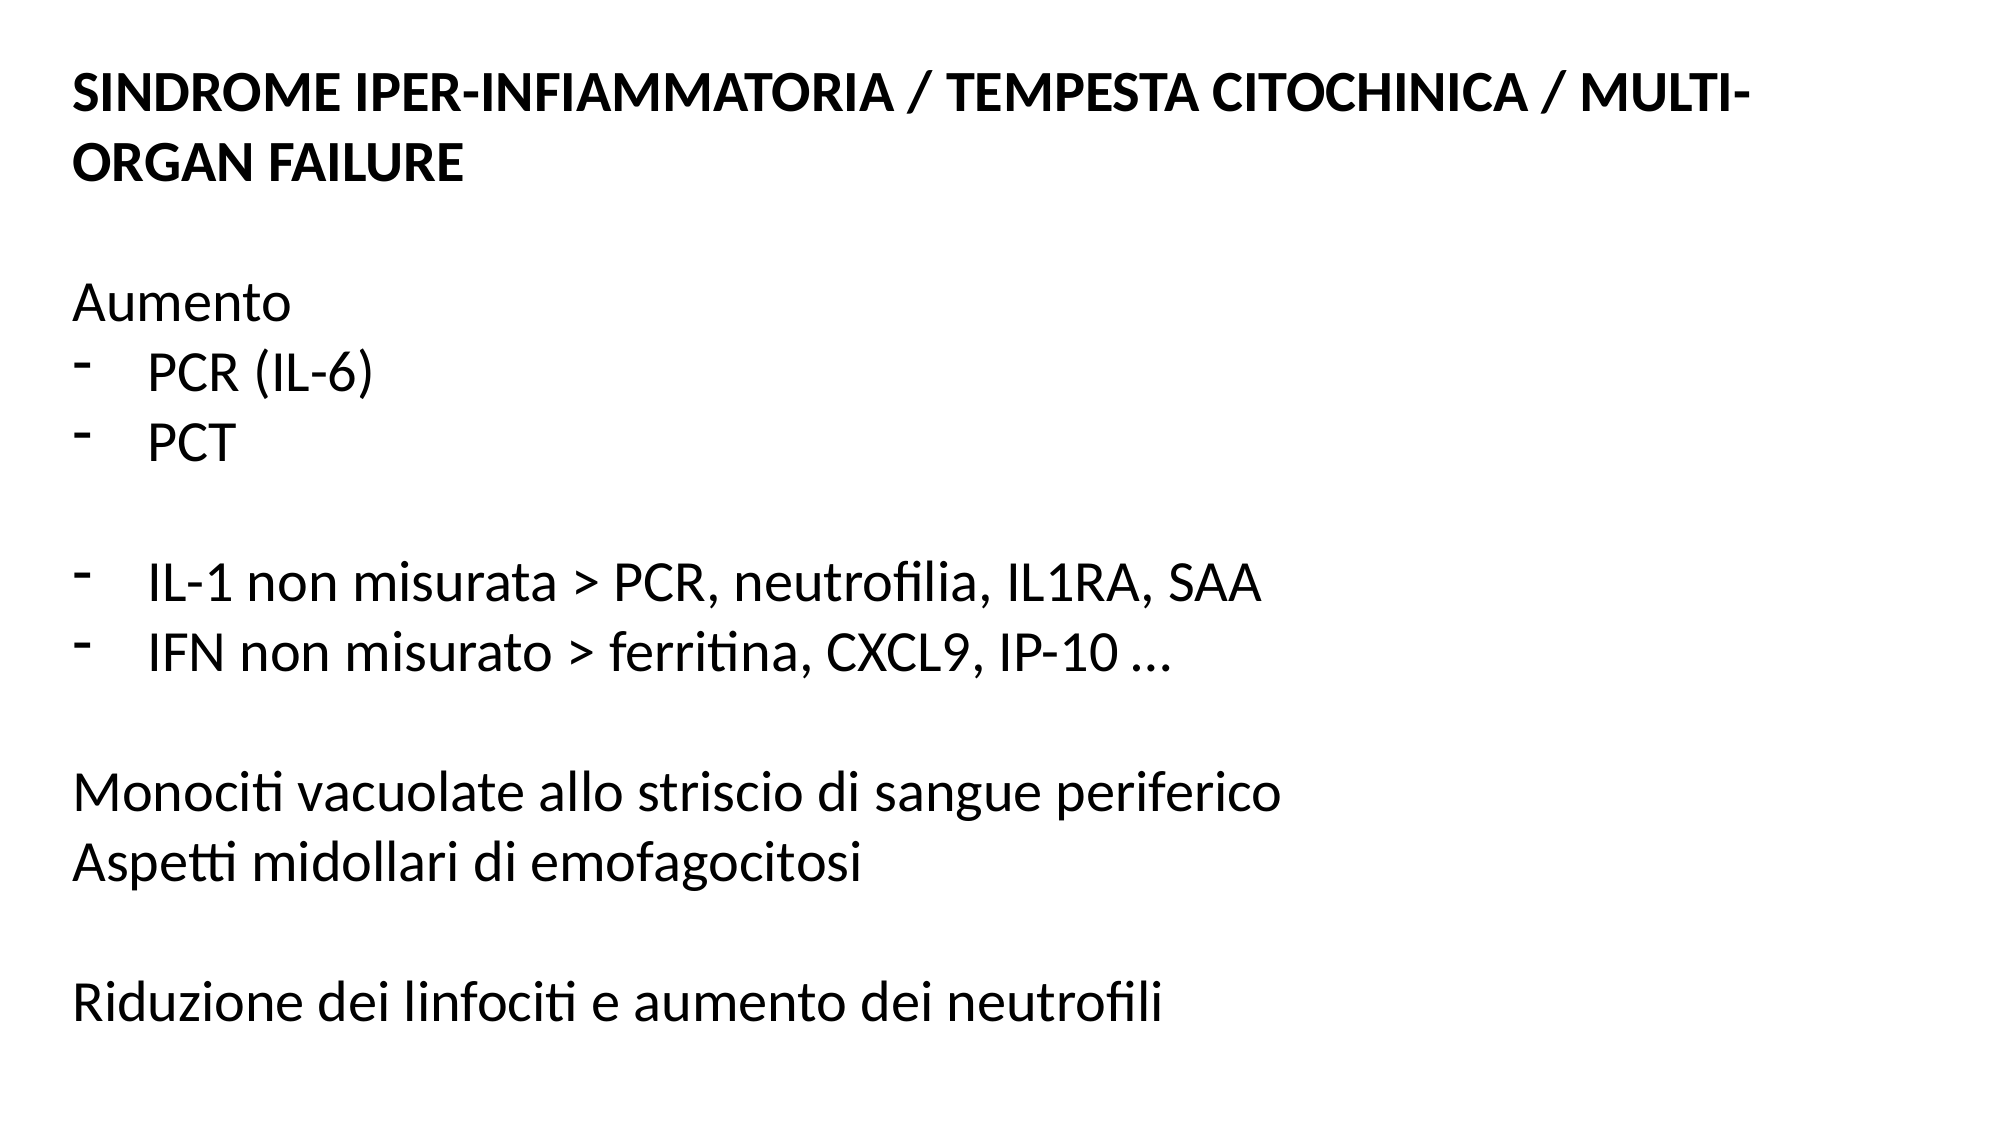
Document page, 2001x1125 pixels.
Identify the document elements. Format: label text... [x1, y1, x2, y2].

text_box SINDROME IPER-INFIAMMATORIA / TEMPESTA CITOCHINICA / MULTI-ORGAN FAILURE Aumento PCR (IL-6) PCT IL-1 non misurata > PCR, neutrofilia, IL1RA, SAA IFN non misurato > ferritina, CXCL9, IP-10 … Monociti vacuolate allo striscio di sangue periferico Aspetti midollari di emofagocitosi Riduzione dei linfociti e aumento dei neutrofili [57, 46, 1893, 1041]
